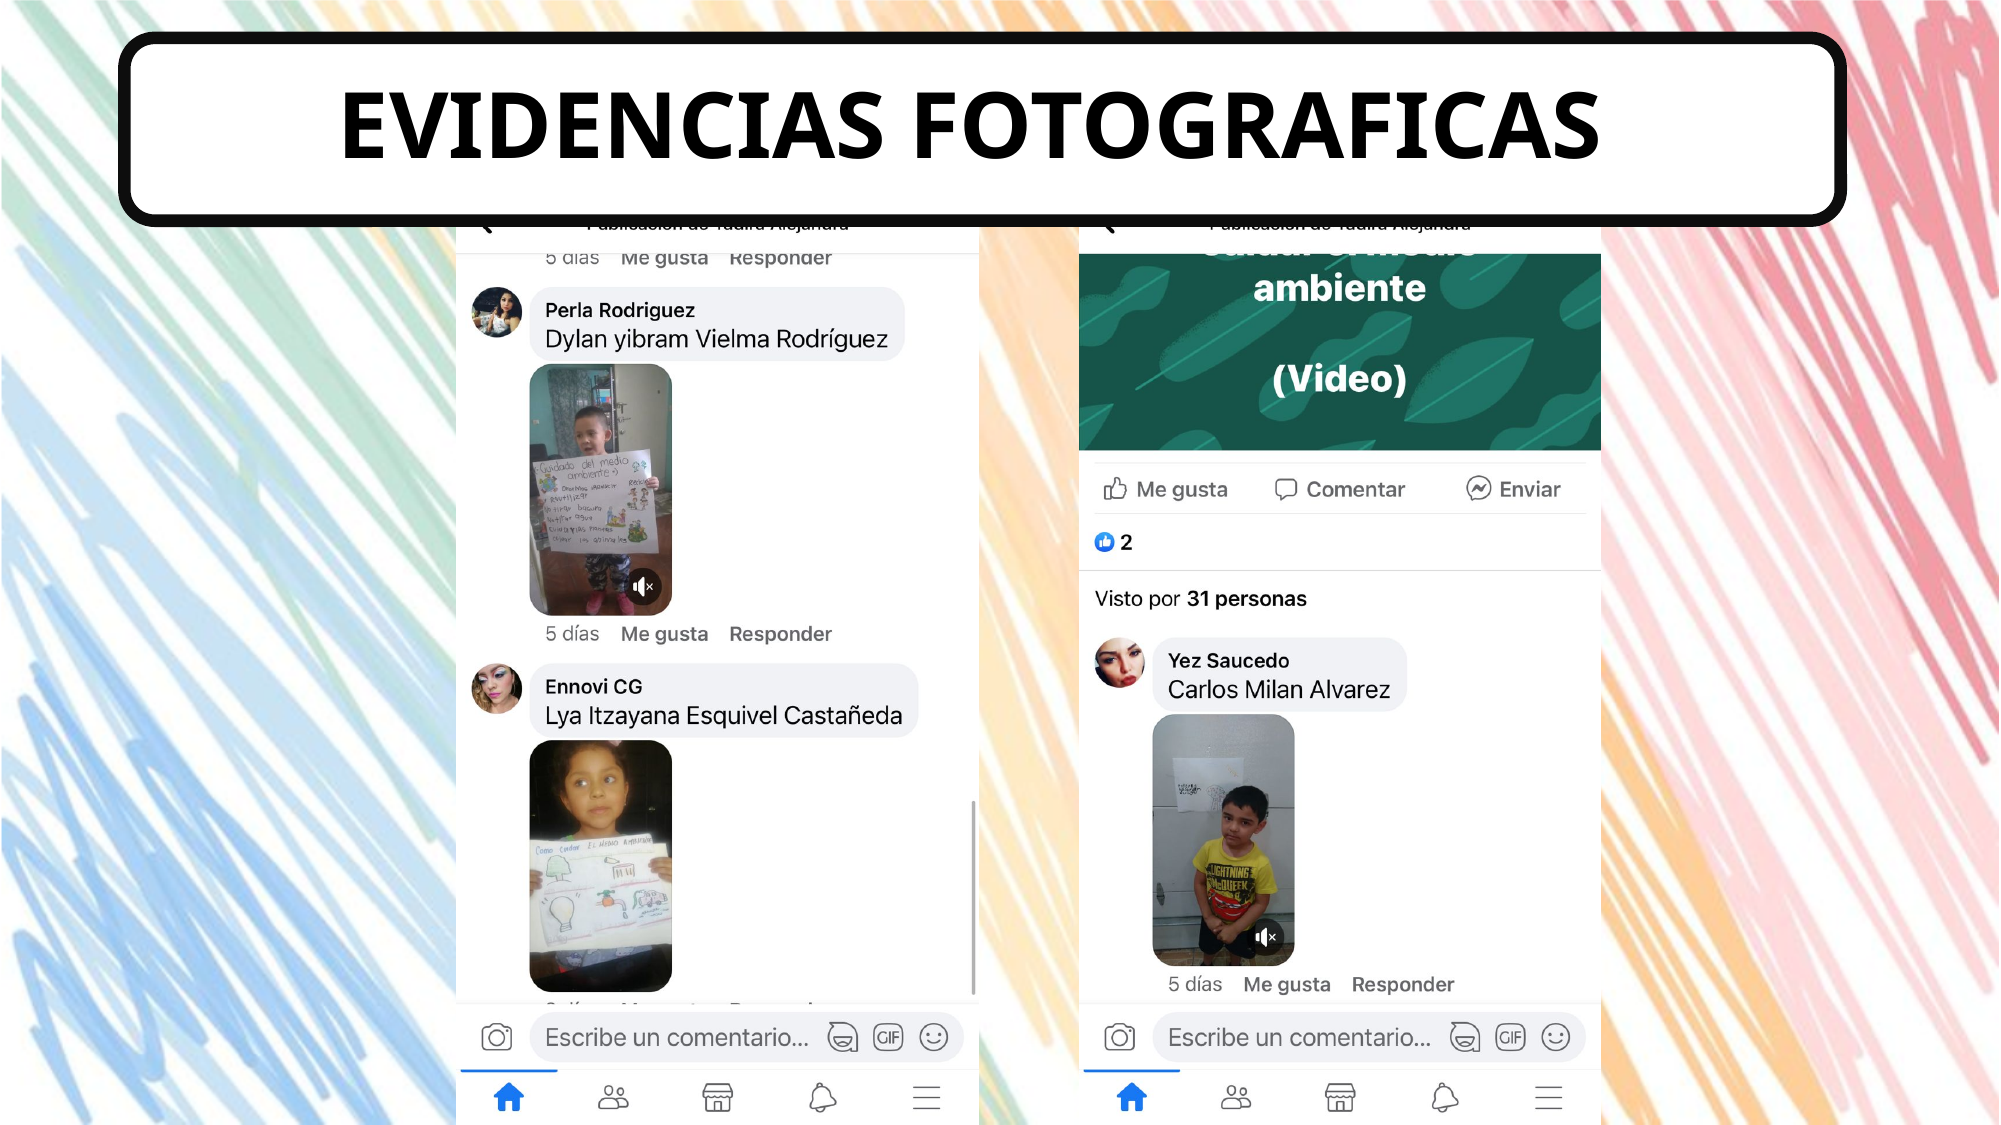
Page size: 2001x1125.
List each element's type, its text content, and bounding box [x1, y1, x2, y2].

text_box EVIDENCIAS FOTOGRAFICAS [1562, 36, 1842, 222]
text_box EVIDENCIAS FOTOGRAFICAS [123, 36, 436, 222]
picture [3, 0, 1997, 1125]
